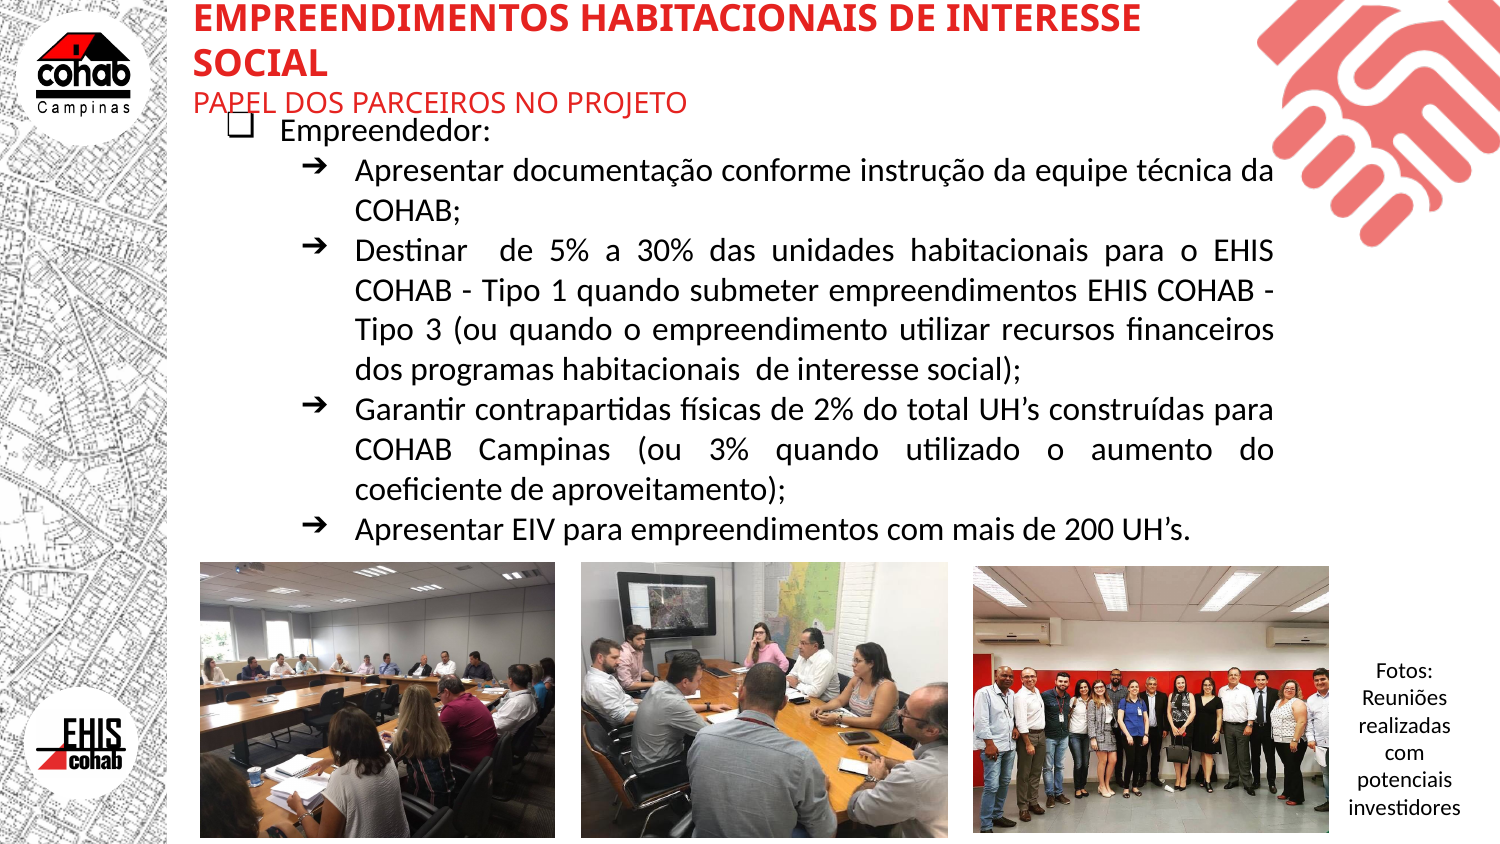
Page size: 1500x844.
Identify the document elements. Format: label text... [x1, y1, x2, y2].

picture [581, 562, 949, 838]
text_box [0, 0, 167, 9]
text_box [23, 686, 139, 800]
picture [973, 566, 1329, 834]
text_box EMPREENDIMENTOS HABITACIONAIS DE INTERESSE SOCIAL PAPEL DOS PARCEIROS NO PROJETO [177, 0, 1254, 113]
text_box Empreendedor: Apresentar documentação conforme instrução da equipe técnica da COHAB; Destinar de 5% a 30% das unidades habitacionais para o EHIS COHAB - Tipo 1 quando submeter empreendimentos EHIS COHAB - Tipo 3 (ou quando o empreendimento utilizar recursos financeiros dos programas habitacionais de interesse social); Garantir contrapartidas físicas de 2% do total UH’s construídas para COHAB Campinas (ou 3% quando utilizado o aumento do coeficiente de aproveitamento); Apresentar EIV para empreendimentos com mais de 200 UH’s. [189, 113, 1291, 632]
picture [1256, 0, 1500, 252]
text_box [0, 10, 178, 147]
picture [199, 562, 556, 838]
text_box Aplicação do tripé ‘desburocratização - agilidade/transparência - qualidade do projeto’. [0, 514, 167, 844]
picture [0, 338, 506, 506]
text_box Fotos: Reuniões realizadas com potenciais investidores [1333, 640, 1481, 838]
text_box Aplicação do tripé ‘desburocratização - agilidade/transparência - qualidade do projeto’. [0, 155, 167, 336]
